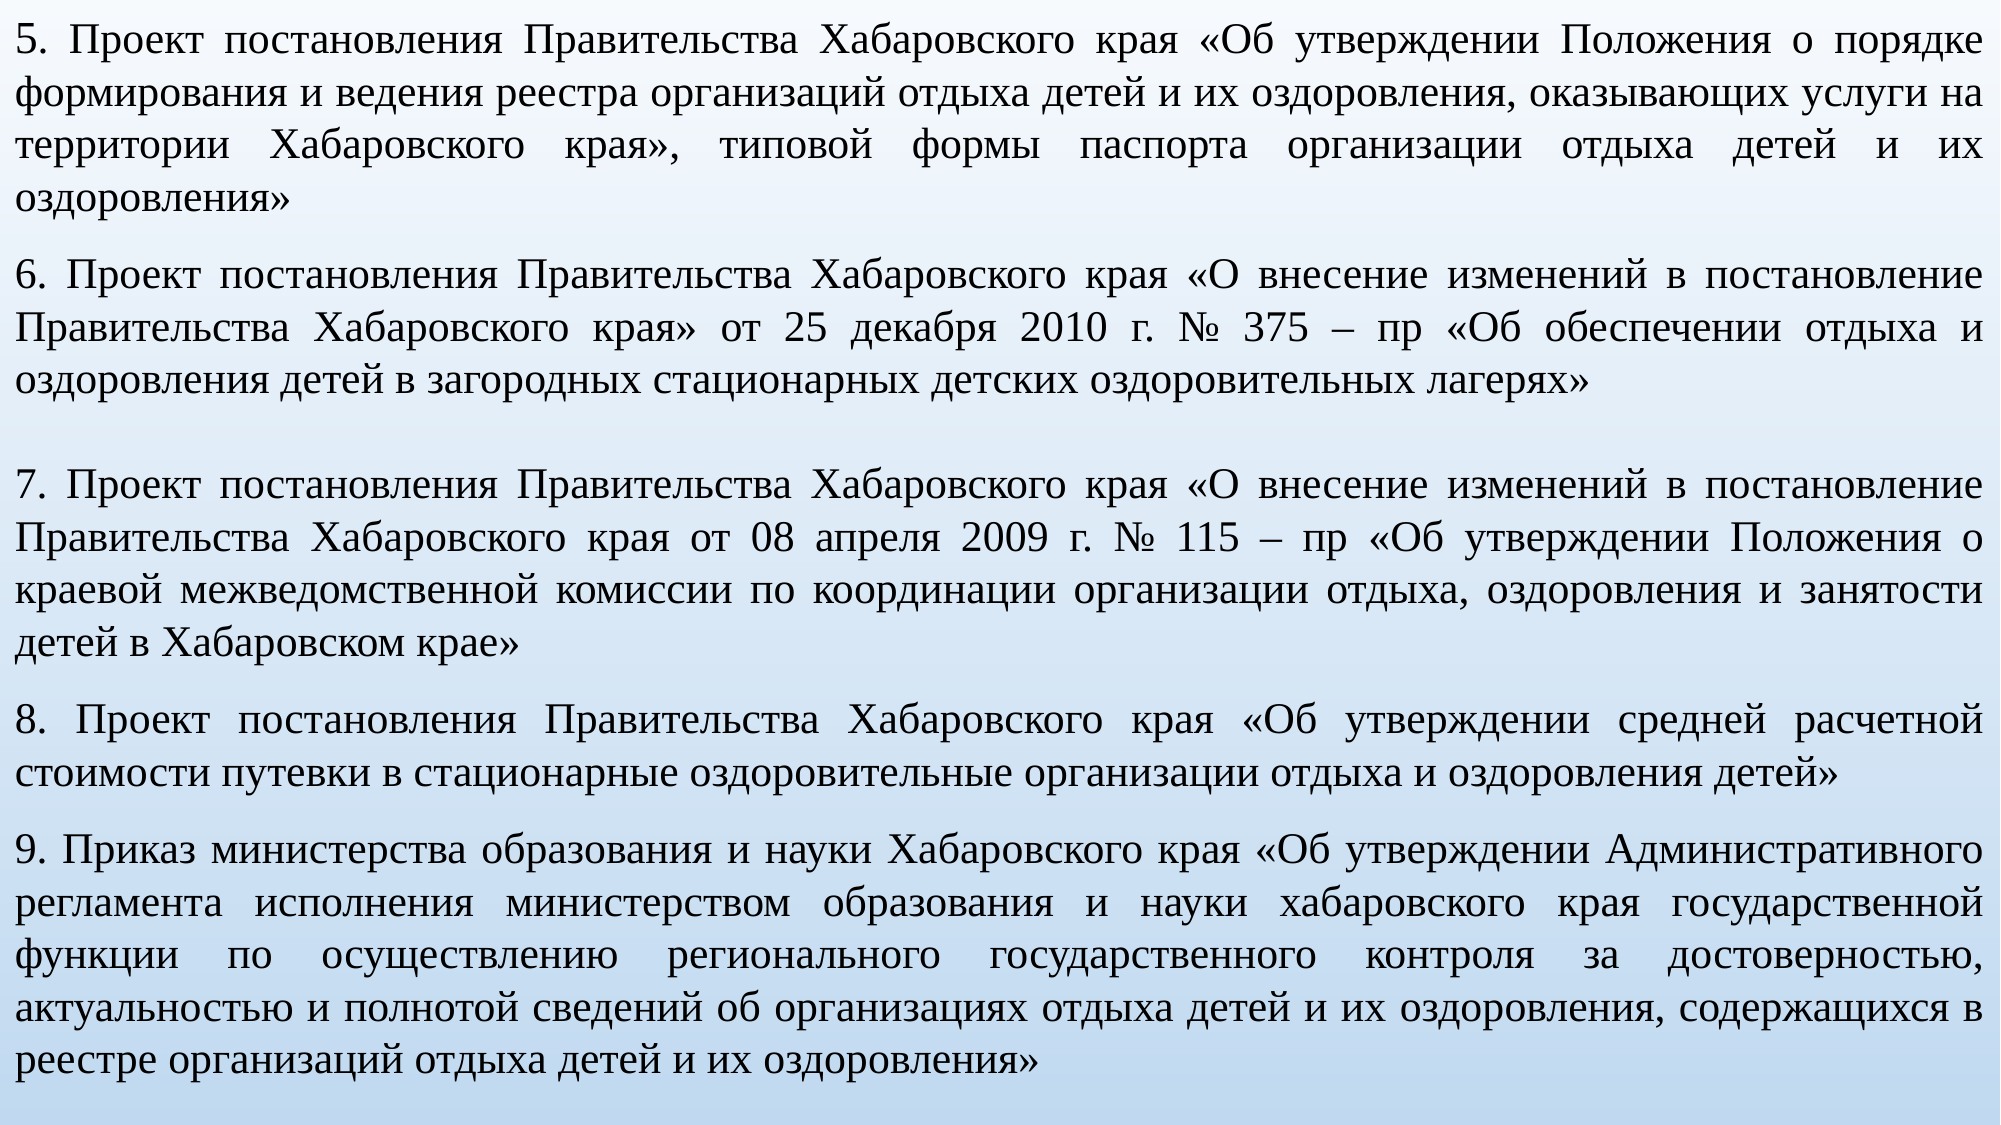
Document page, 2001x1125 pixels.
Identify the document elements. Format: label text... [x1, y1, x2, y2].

text_box 5. Проект постановления Правительства Хабаровского края «Об утверждении Положения о порядке формирования и ведения реестра организаций отдыха детей и их оздоровления, оказывающих услуги на территории Хабаровского края», типовой формы паспорта организации отдыха детей и их оздоровления» 6. Проект постановления Правительства Хабаровского края «О внесение изменений в постановление Правительства Хабаровского края» от 25 декабря 2010 г. № 375 – пр «Об обеспечении отдыха и оздоровления детей в загородных стационарных детских оздоровительных лагерях» 7. Проект постановления Правительства Хабаровского края «О внесение изменений в постановление Правительства Хабаровского края от 08 апреля 2009 г. № 115 – пр «Об утверждении Положения о краевой межведомственной комиссии по координации организации отдыха, оздоровления и занятости детей в Хабаровском крае» 8. Проект постановления Правительства Хабаровского края «Об утверждении средней расчетной стоимости путевки в стационарные оздоровительные организации отдыха и оздоровления детей» 9. Приказ министерства образования и науки Хабаровского края «Об утверждении Административного регламента исполнения министерством образования и науки хабаровского края государственной функции по осуществлению регионального государственного контроля за достоверностью, актуальностью и полнотой сведений об организациях отдыха детей и их оздоровления, содержащихся в реестре организаций отдыха детей и их оздоровления» [0, 0, 2000, 1090]
